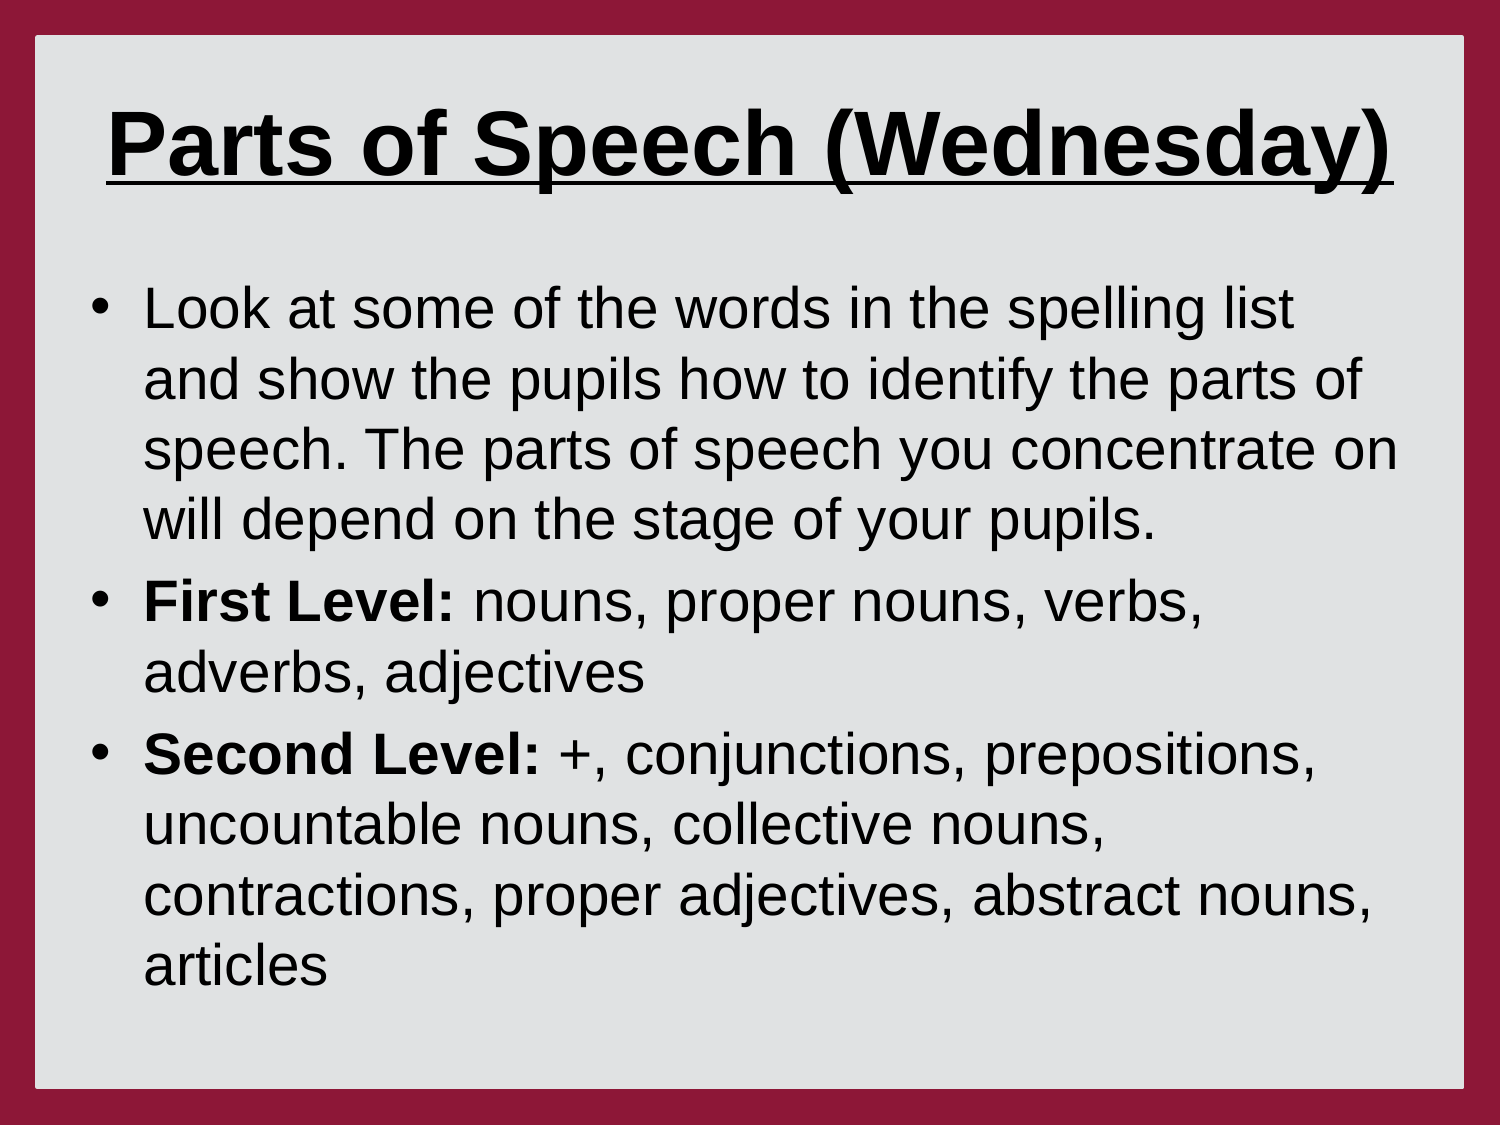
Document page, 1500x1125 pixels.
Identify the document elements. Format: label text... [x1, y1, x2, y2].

text_box [0, 0, 1500, 1125]
title Parts of Speech (Wednesday) [75, 45, 1425, 233]
text_box [35, 35, 1464, 1089]
list Look at some of the words in the spelling list and show the pupils how to identify the parts of speech. The parts of speech you concentrate on will depend on the stage of your pupils. First Level: nouns, proper nouns, verbs, adverbs, adjectives Second Level: +, conjunctions, prepositions, uncountable nouns, collective nouns, contractions, proper adjectives, abstract nouns, articles [75, 262, 1425, 1005]
